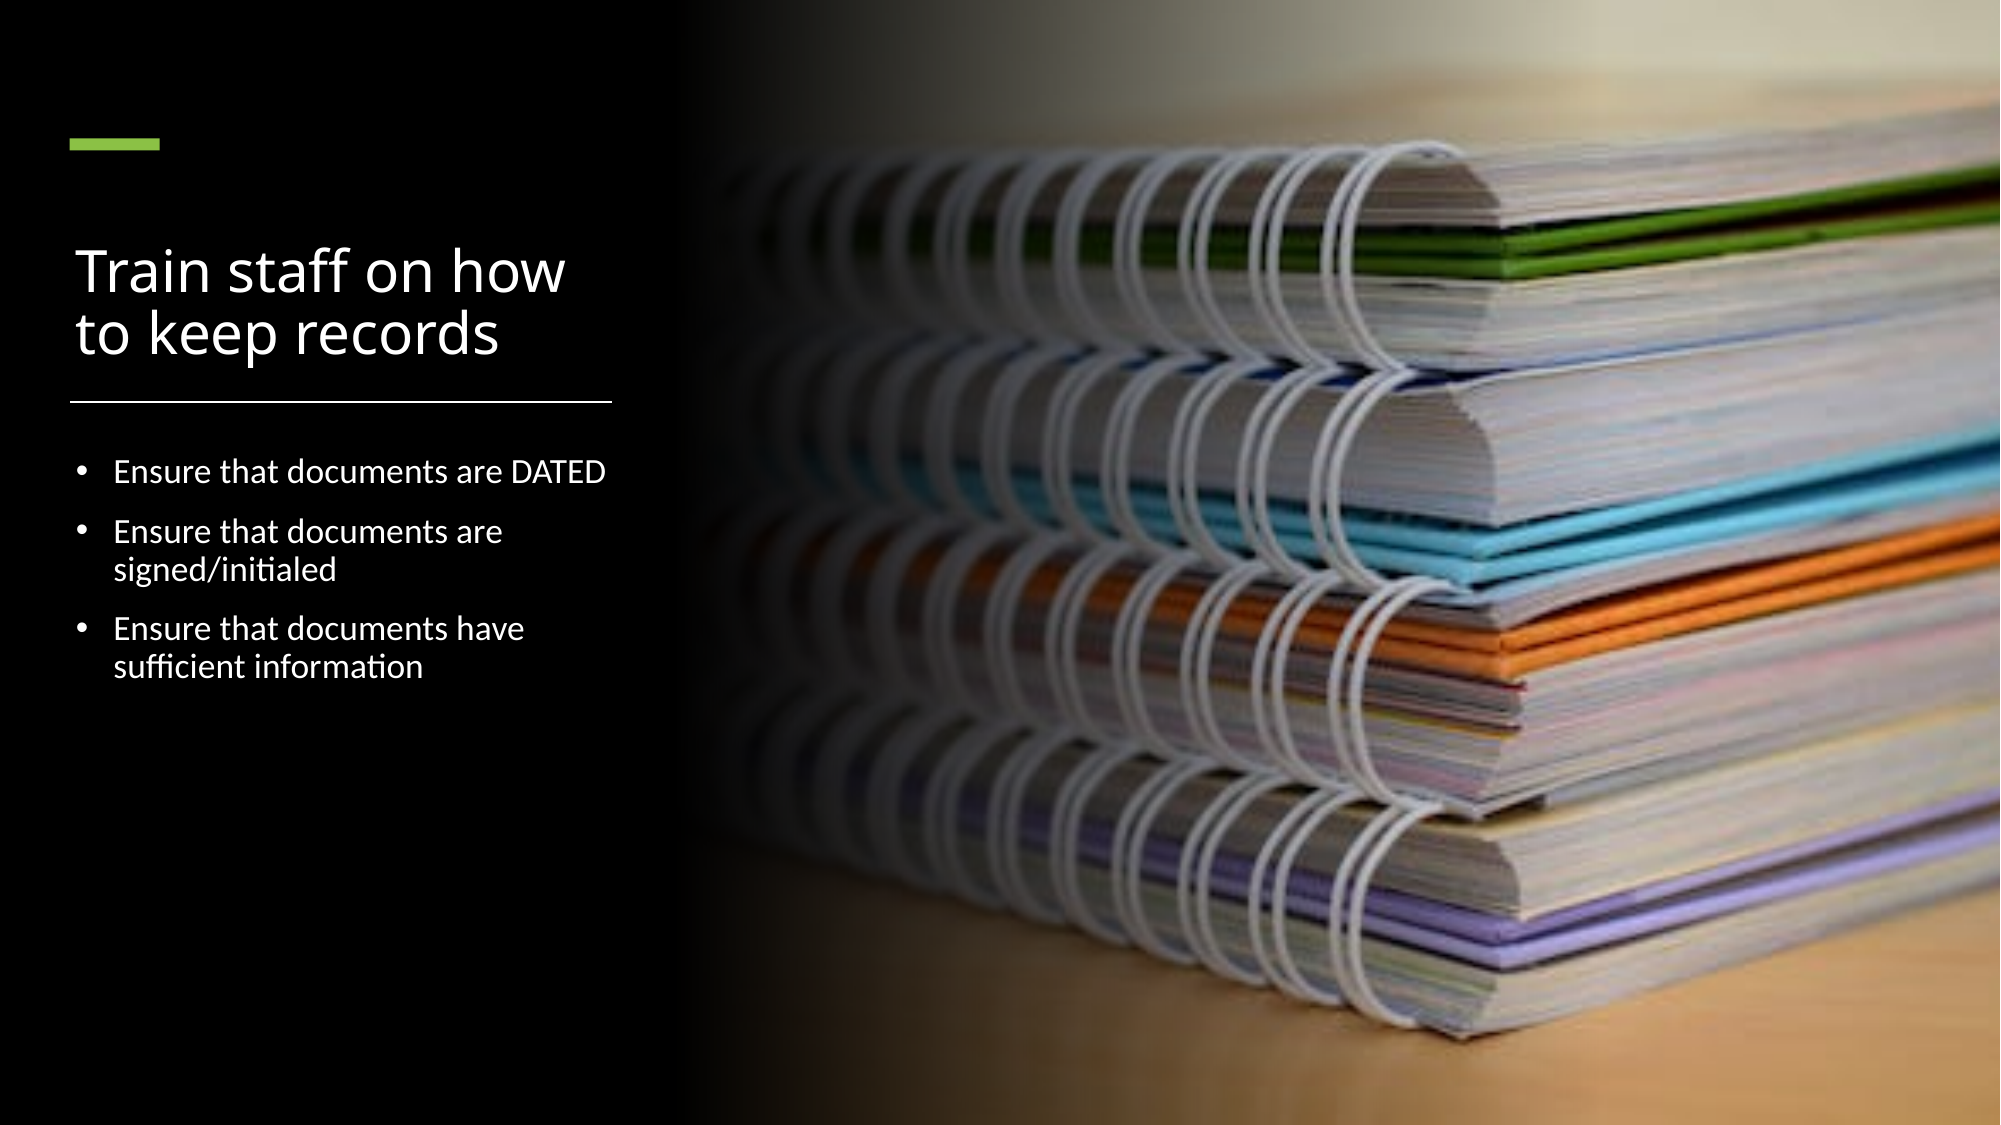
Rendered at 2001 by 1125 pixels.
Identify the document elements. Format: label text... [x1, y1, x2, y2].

text_box [69, 137, 161, 151]
title Train staff on how to keep records [60, 190, 577, 375]
picture [577, 0, 2000, 1125]
text_box [0, 0, 577, 1125]
list Ensure that documents are DATED Ensure that documents are signed/initialed Ensure that documents have sufficient information [60, 445, 577, 972]
